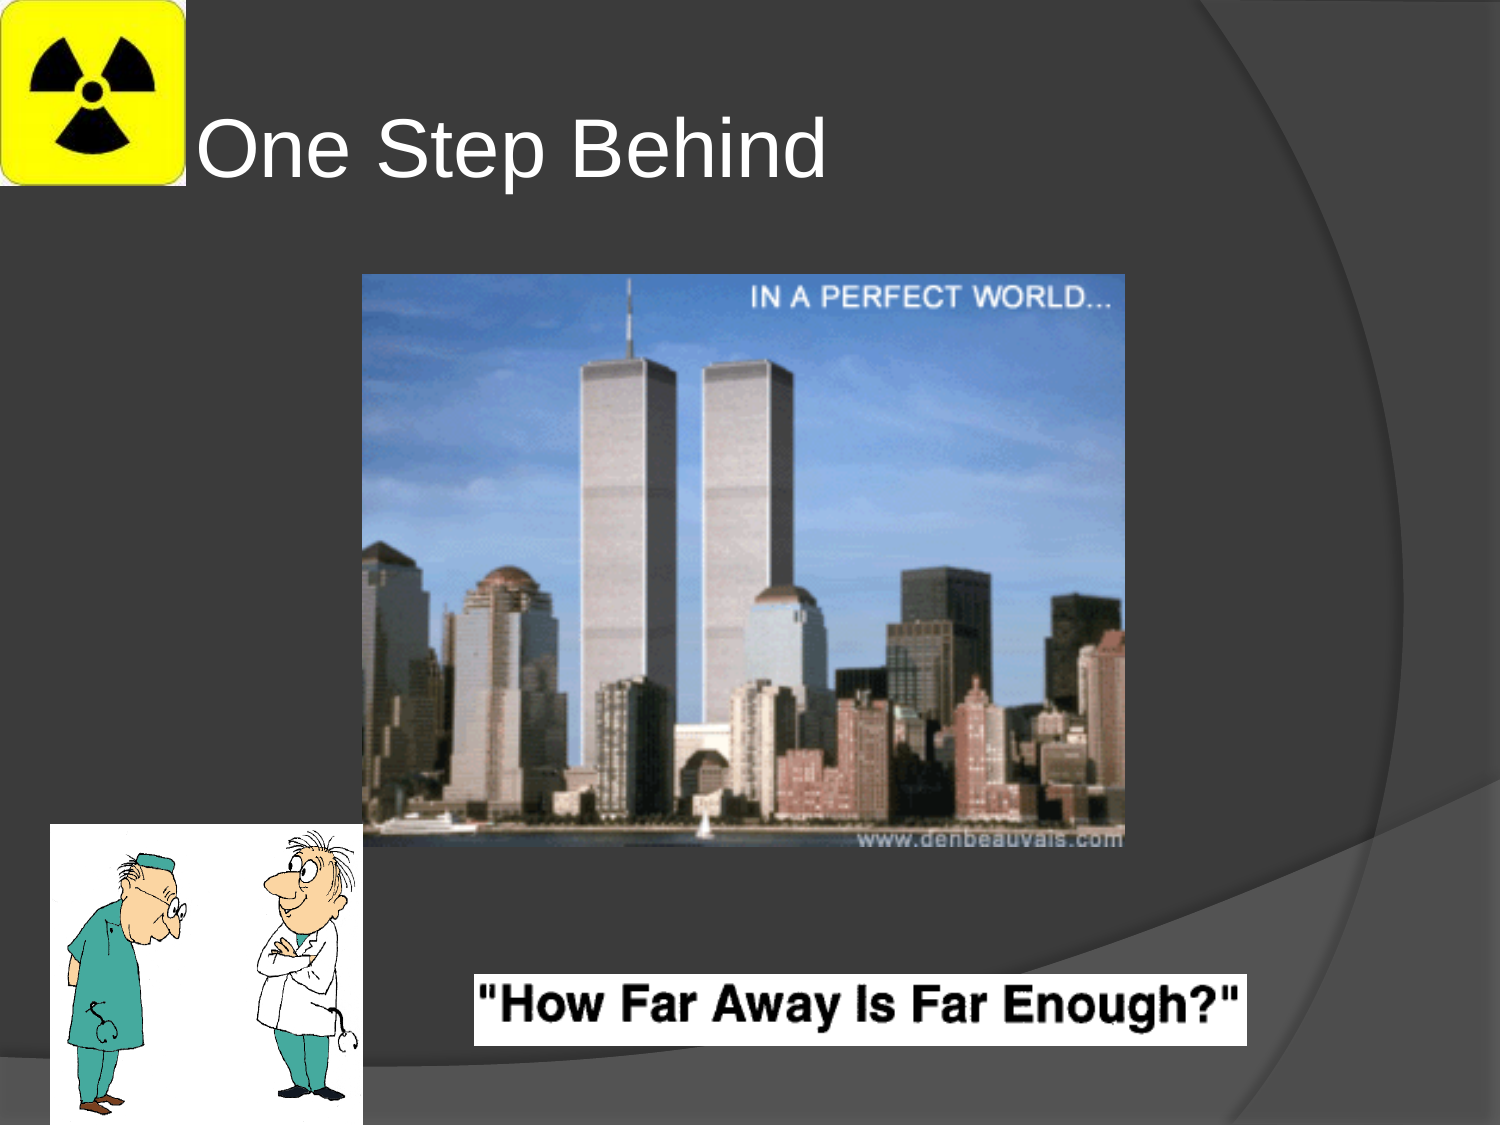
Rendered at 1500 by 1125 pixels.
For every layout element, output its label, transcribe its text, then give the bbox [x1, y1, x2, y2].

picture [0, 0, 186, 186]
title One Step Behind [187, 49, 1500, 238]
picture [474, 974, 1247, 1046]
picture [362, 274, 1126, 848]
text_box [49, 823, 363, 1125]
